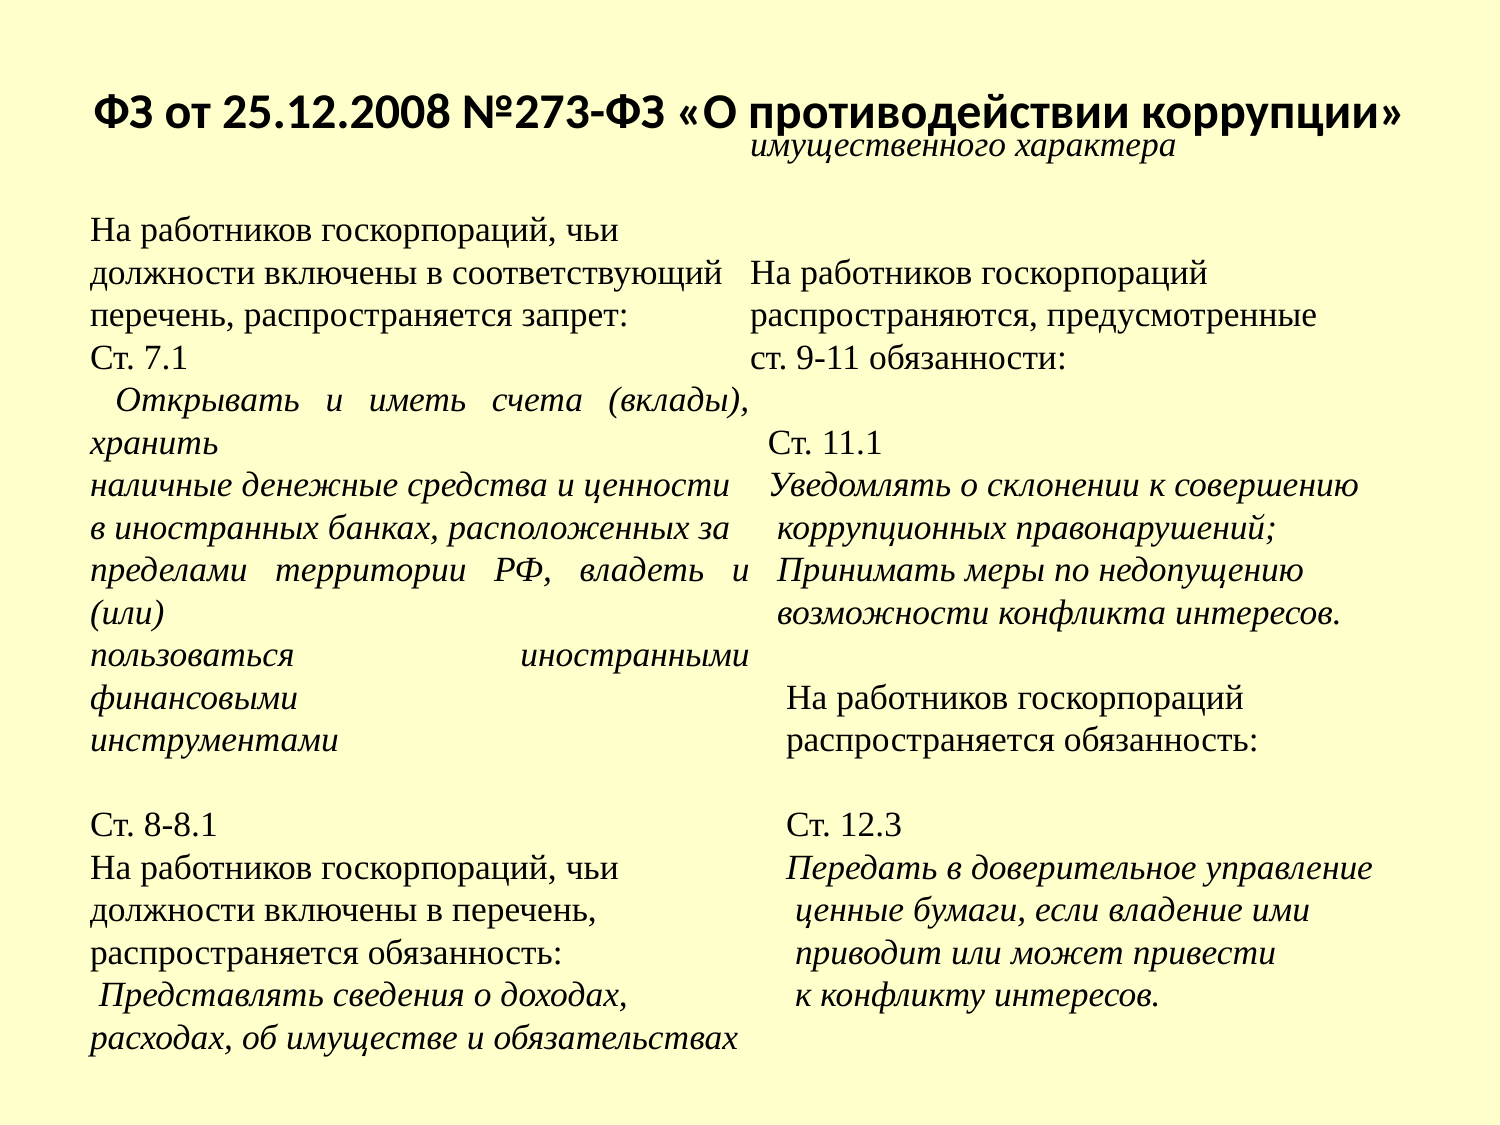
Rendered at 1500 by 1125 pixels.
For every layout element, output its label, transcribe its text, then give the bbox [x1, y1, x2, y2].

list На работников госкорпораций, чьи должности включены в соответствующий перечень, распространяется запрет: Ст. 7.1 Открывать и иметь счета (вклады), хранить наличные денежные средства и ценности в иностранных банках, расположенных за пределами территории РФ, владеть и (или) пользоваться иностранными финансовыми инструментами Ст. 8-8.1 На работников госкорпораций, чьи должности включены в перечень, распространяется обязанность: Представлять сведения о доходах, расходах, об имуществе и обязательствах имущественного характера На работников госкорпораций распространяются, предусмотренные ст. 9-11 обязанности: Ст. 11.1 Уведомлять о склонении к совершению коррупционных правонарушений; Принимать меры по недопущению возможности конфликта интересов. На работников госкорпораций распространяется обязанность: Ст. 12.3 Передать в доверительное управление ценные бумаги, если владение ими приводит или может привести к конфликту интересов. [75, 173, 1425, 1083]
title ФЗ от 25.12.2008 №273-ФЗ «О противодействии коррупции» [75, 45, 1425, 173]
